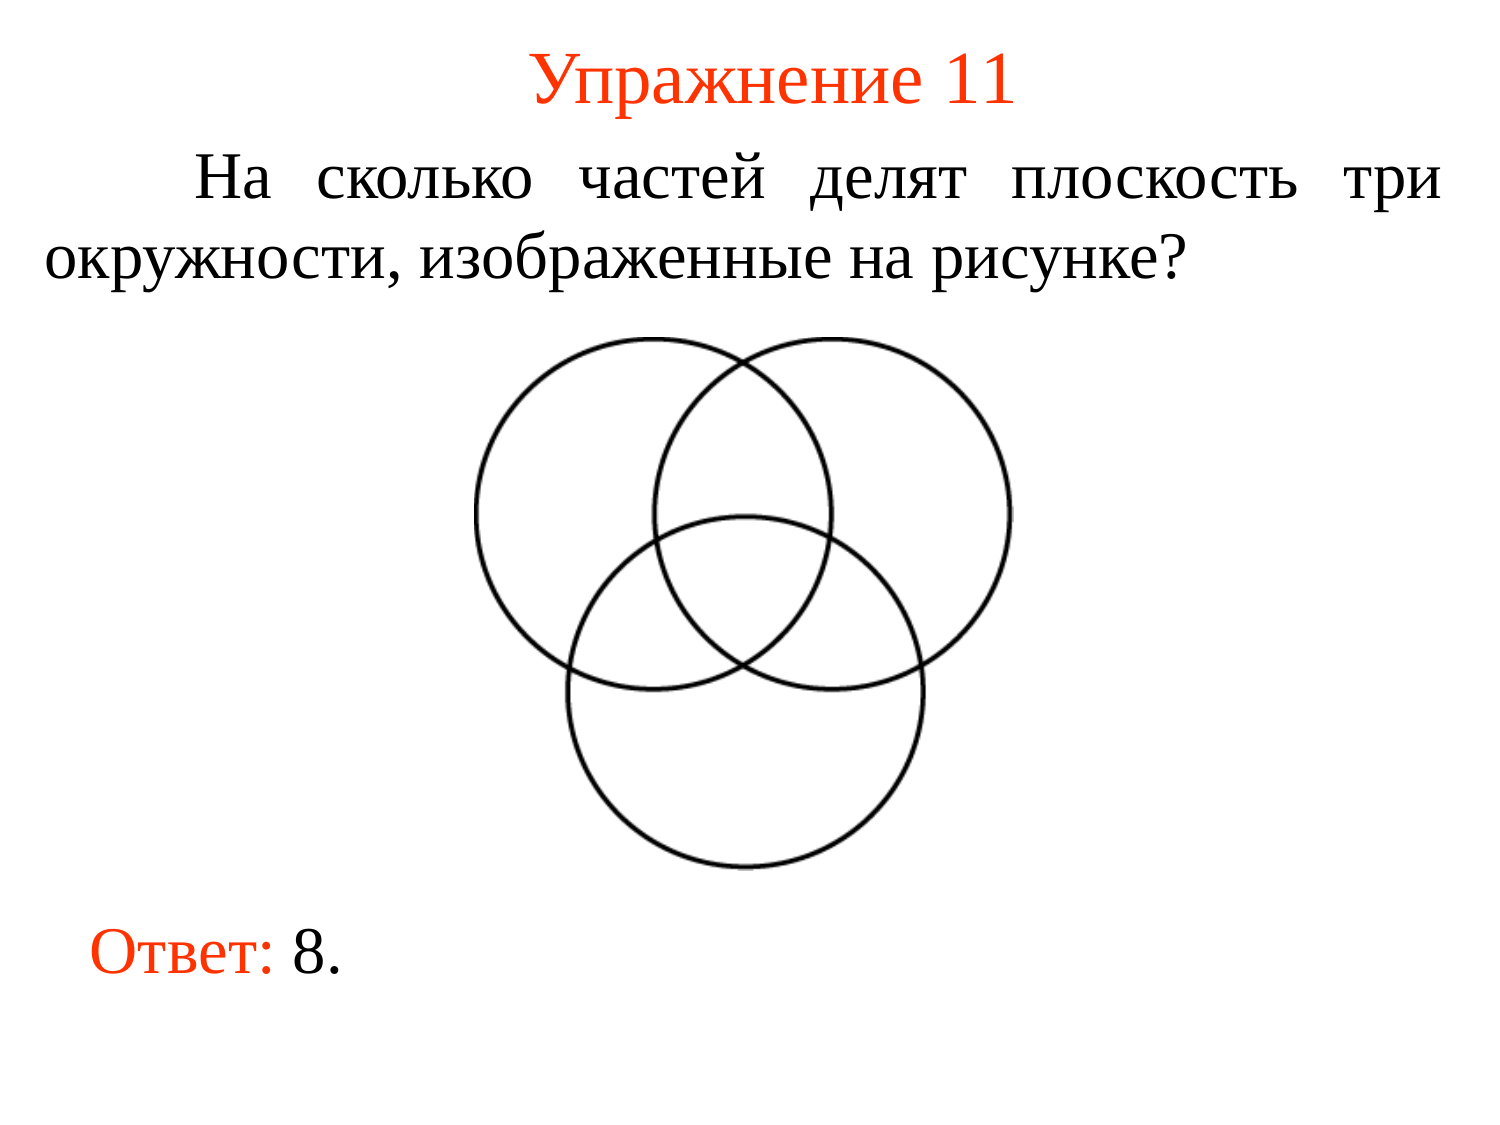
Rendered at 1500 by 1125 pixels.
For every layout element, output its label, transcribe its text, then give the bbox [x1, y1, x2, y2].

text_box Ответ: 8. [75, 899, 1450, 995]
title Упражнение 11 [135, 31, 1411, 116]
picture [474, 337, 1014, 871]
text_box На сколько частей делят плоскость три окружности, изображенные на рисунке? [29, 124, 1459, 300]
